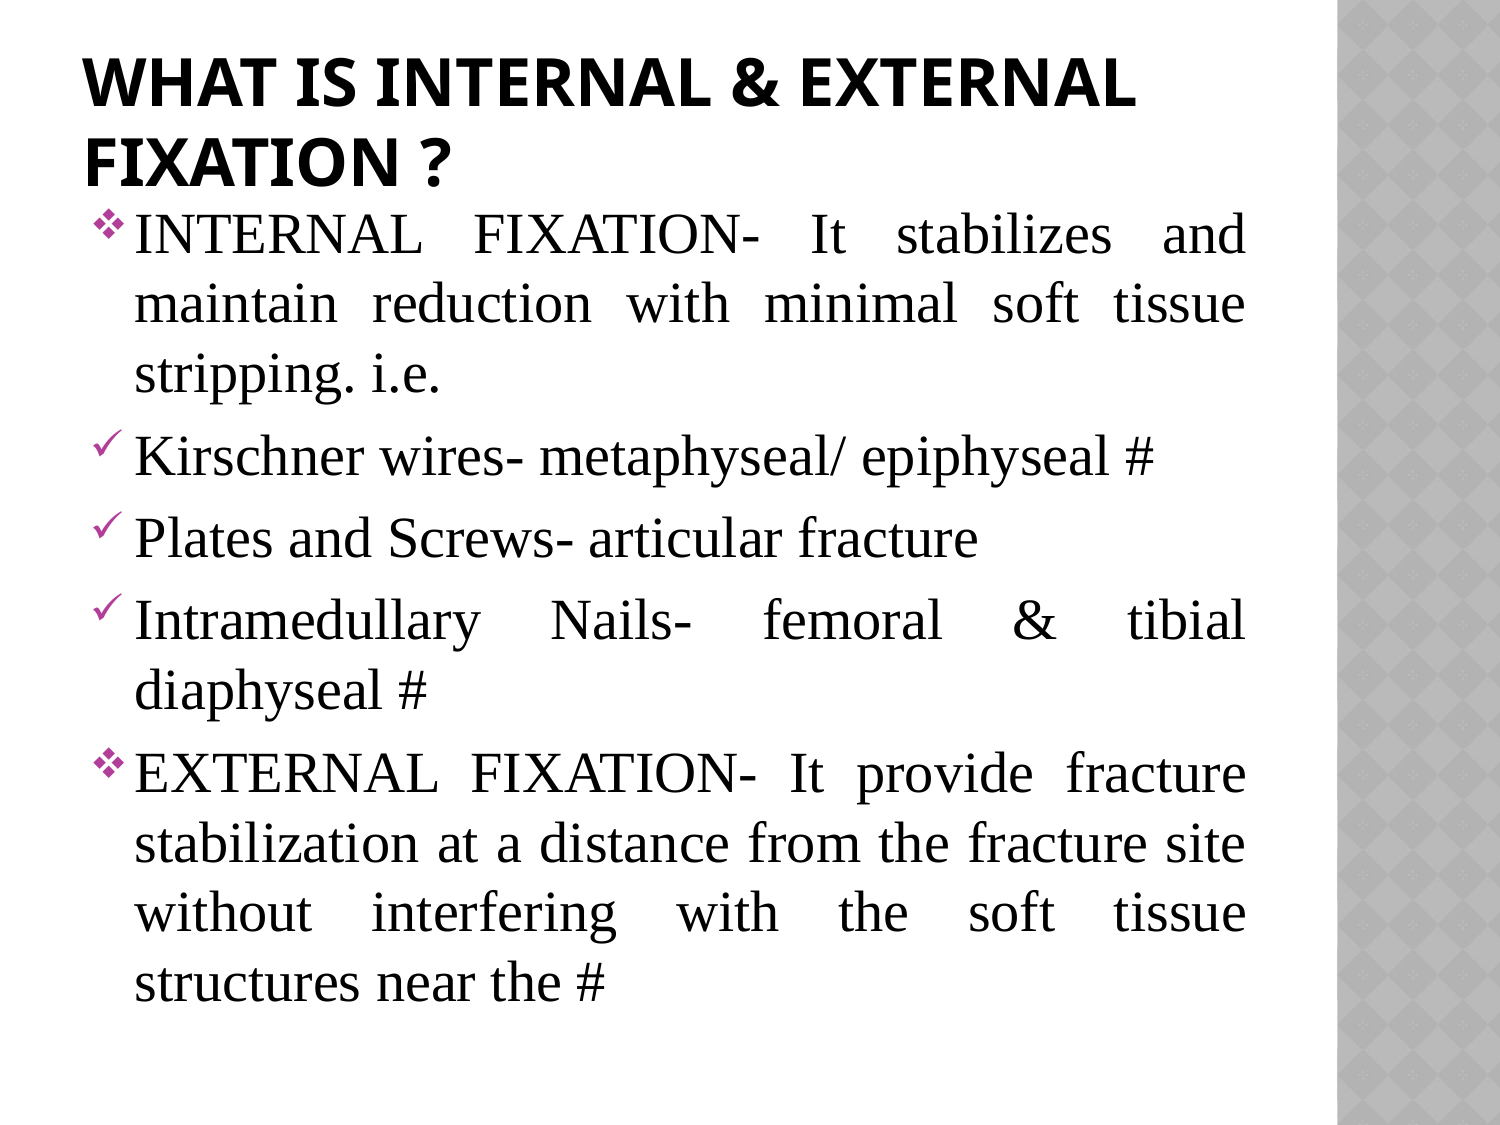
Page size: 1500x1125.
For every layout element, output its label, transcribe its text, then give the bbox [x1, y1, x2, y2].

title What is INTERNAL & EXTERNAL FiXATION ? [75, 0, 1263, 187]
list INTERNAL FIXATION- It stabilizes and maintain reduction with minimal soft tissue stripping. i.e. Kirschner wires- metaphyseal/ epiphyseal # Plates and Screws- articular fracture Intramedullary Nails- femoral & tibial diaphyseal # EXTERNAL FIXATION- It provide fracture stabilization at a distance from the fracture site without interfering with the soft tissue structures near the # [75, 187, 1263, 1059]
